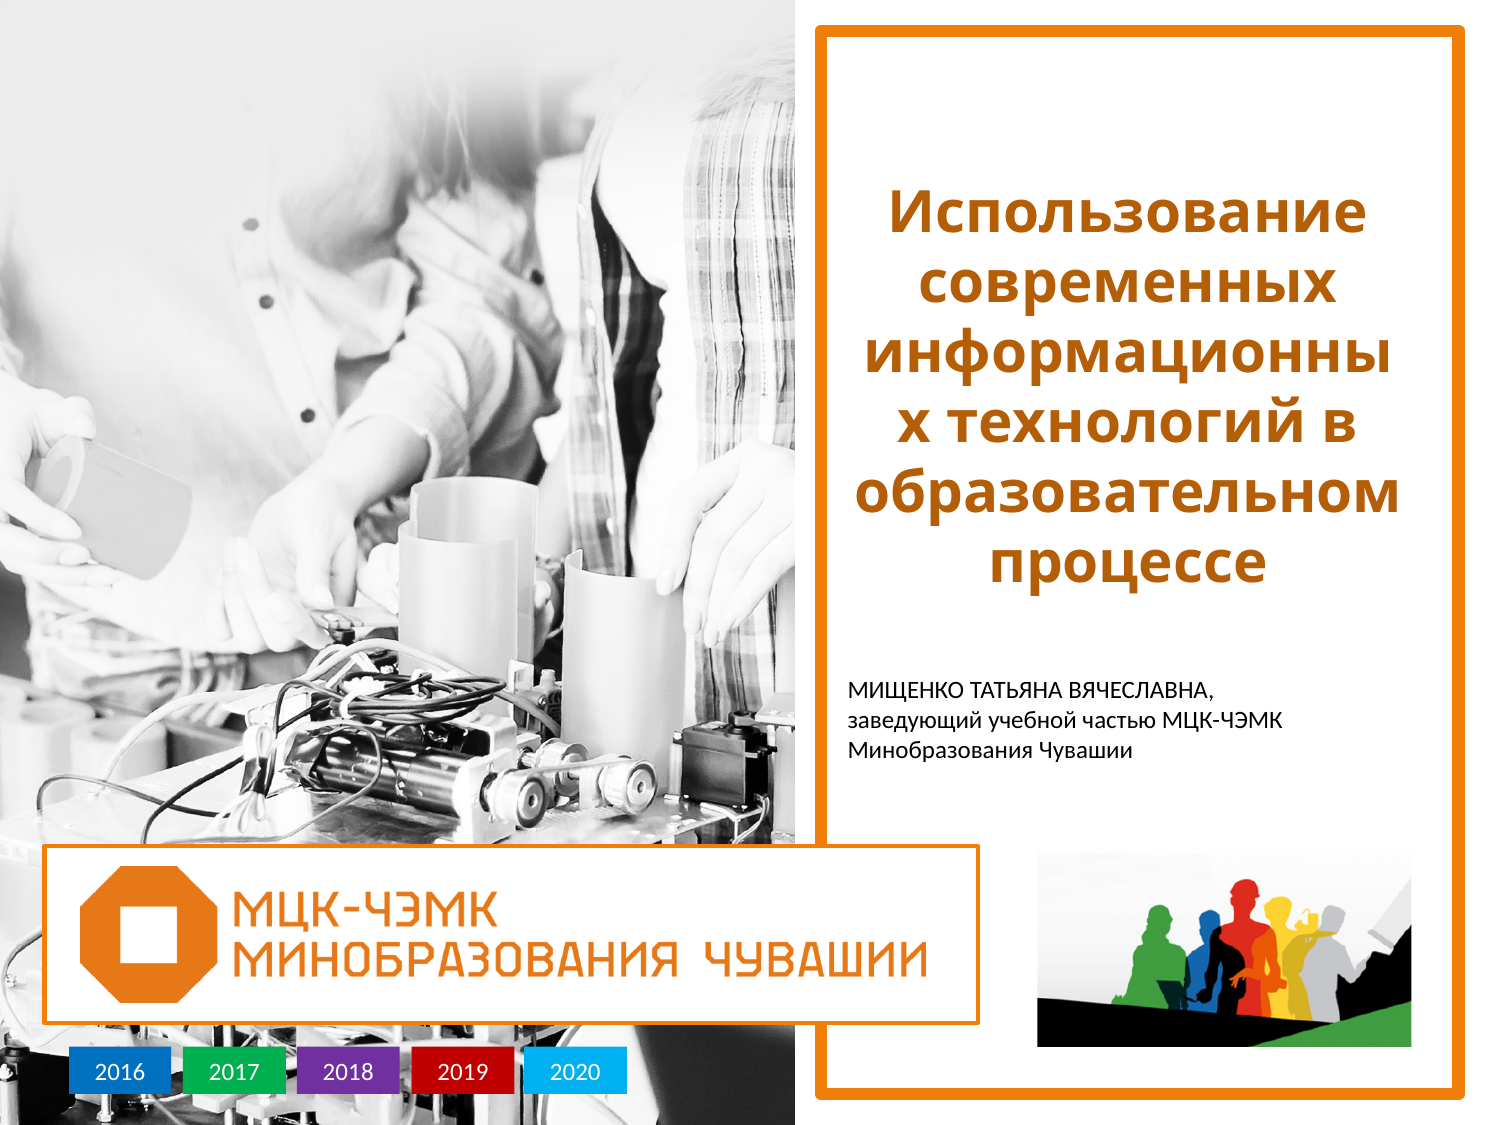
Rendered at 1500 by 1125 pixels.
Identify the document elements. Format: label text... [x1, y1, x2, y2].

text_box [44, 845, 978, 1024]
picture [1037, 849, 1412, 1047]
text_box [819, 29, 1461, 1096]
picture [0, 0, 795, 1125]
text_box Использование современных информационных технологий в образовательном процессе МИЩЕНКО ТАТЬЯНА ВЯЧЕСЛАВНА, заведующий учебной частью МЦК-ЧЭМК Минобразования Чувашии [832, 66, 1424, 801]
